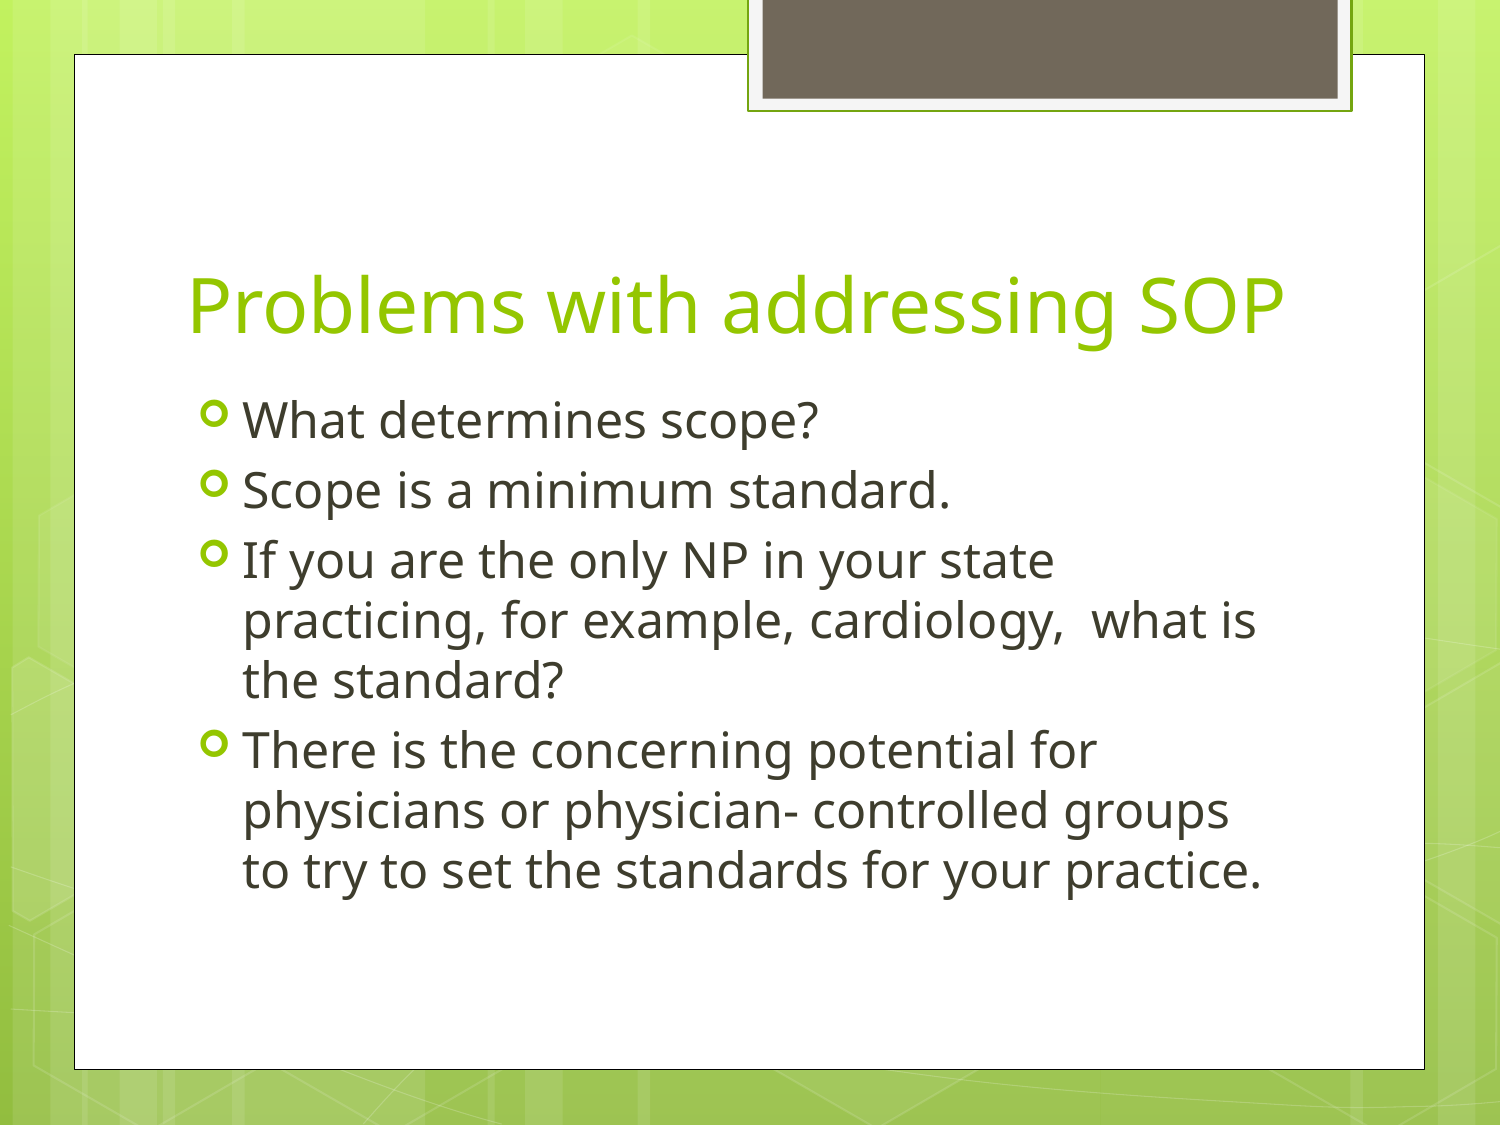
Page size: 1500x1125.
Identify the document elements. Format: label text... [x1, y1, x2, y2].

title Problems with addressing SOP [171, 168, 1324, 357]
list What determines scope? Scope is a minimum standard. If you are the only NP in your state practicing, for example, cardiology, what is the standard? There is the concerning potential for physicians or physician- controlled groups to try to set the standards for your practice. [171, 381, 1283, 957]
